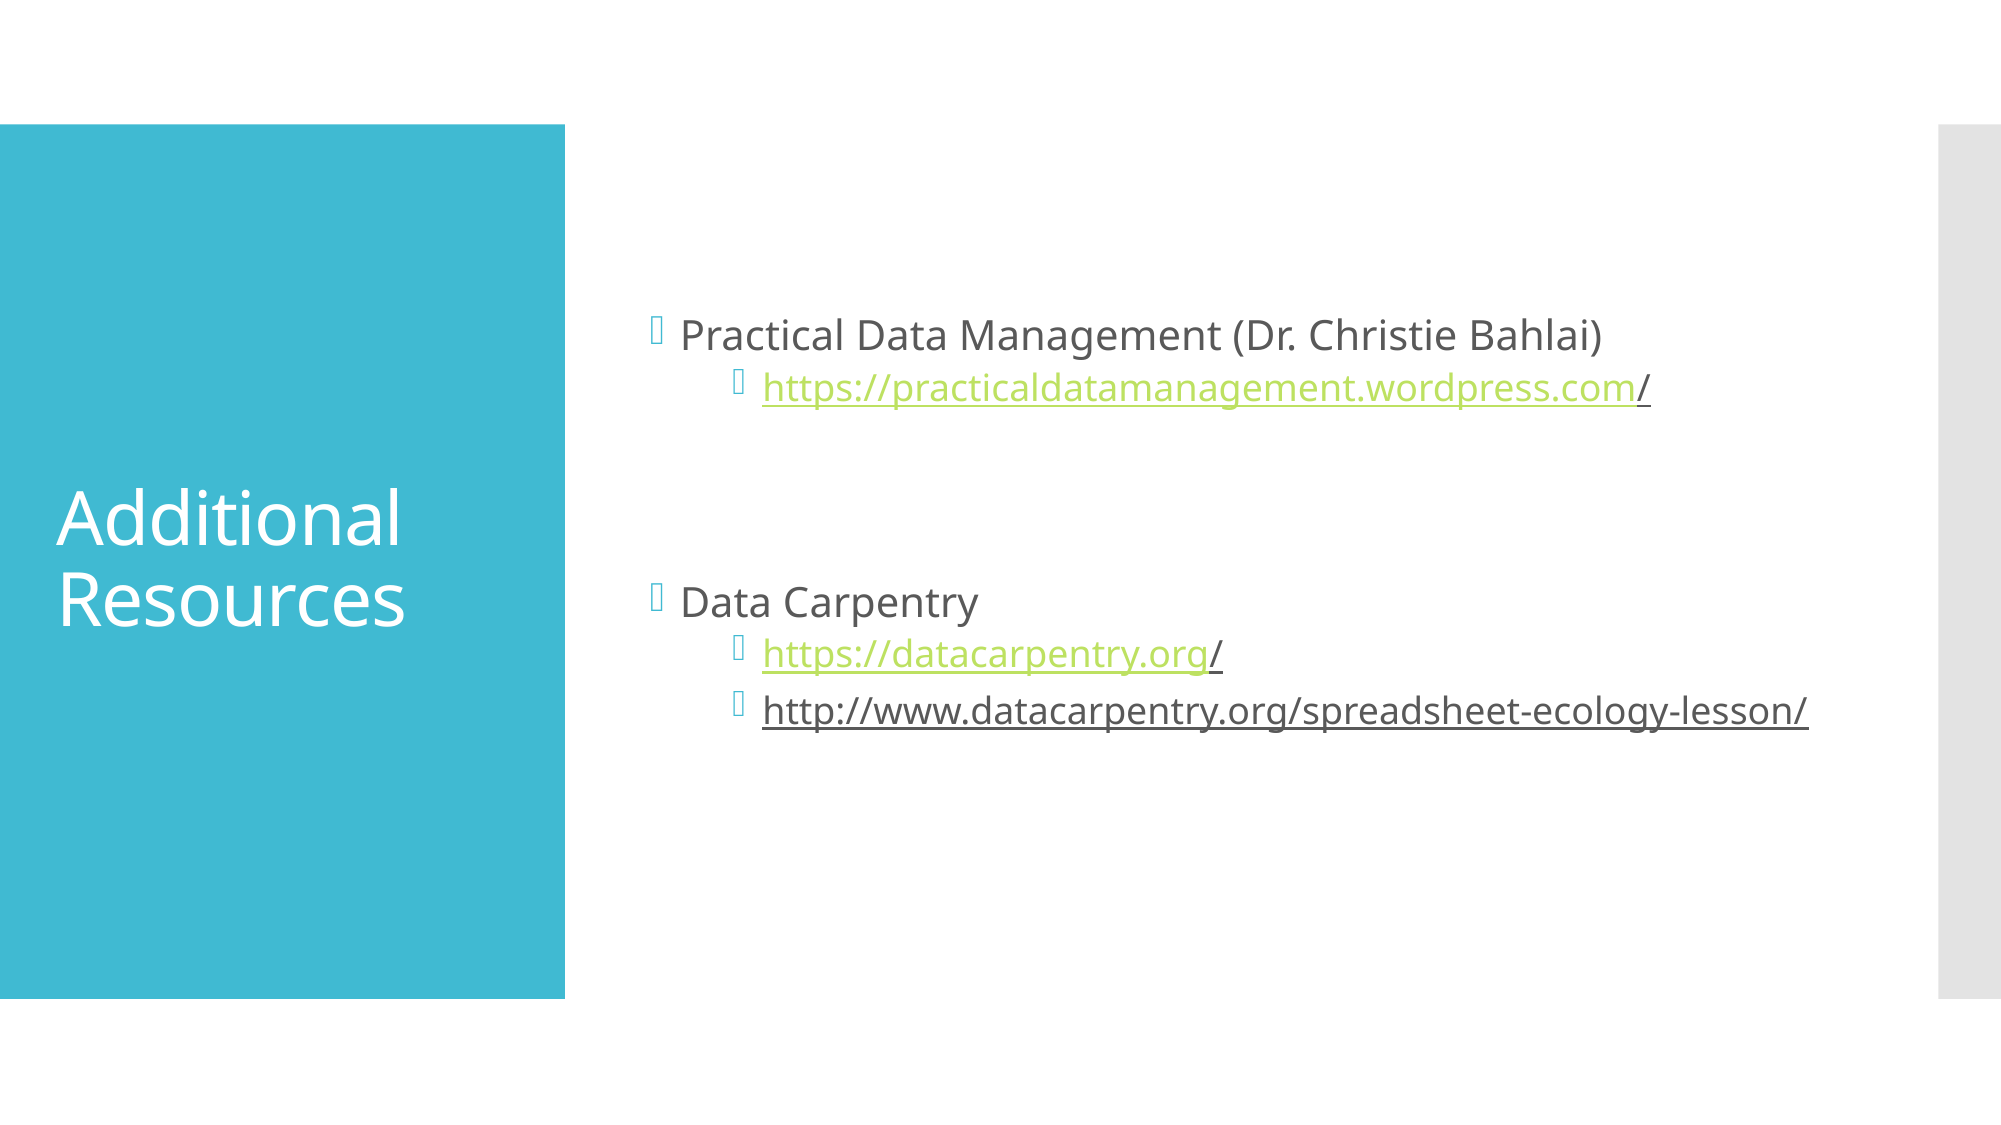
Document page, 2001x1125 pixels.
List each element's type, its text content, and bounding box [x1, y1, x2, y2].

title Additional Resources [41, 184, 525, 940]
list Practical Data Management (Dr. Christie Bahlai) https://practicaldatamanagement.wordpress.com/ Data Carpentry https://datacarpentry.org/ http://www.datacarpentry.org/spreadsheet-ecology-lesson/ [634, 141, 1835, 982]
